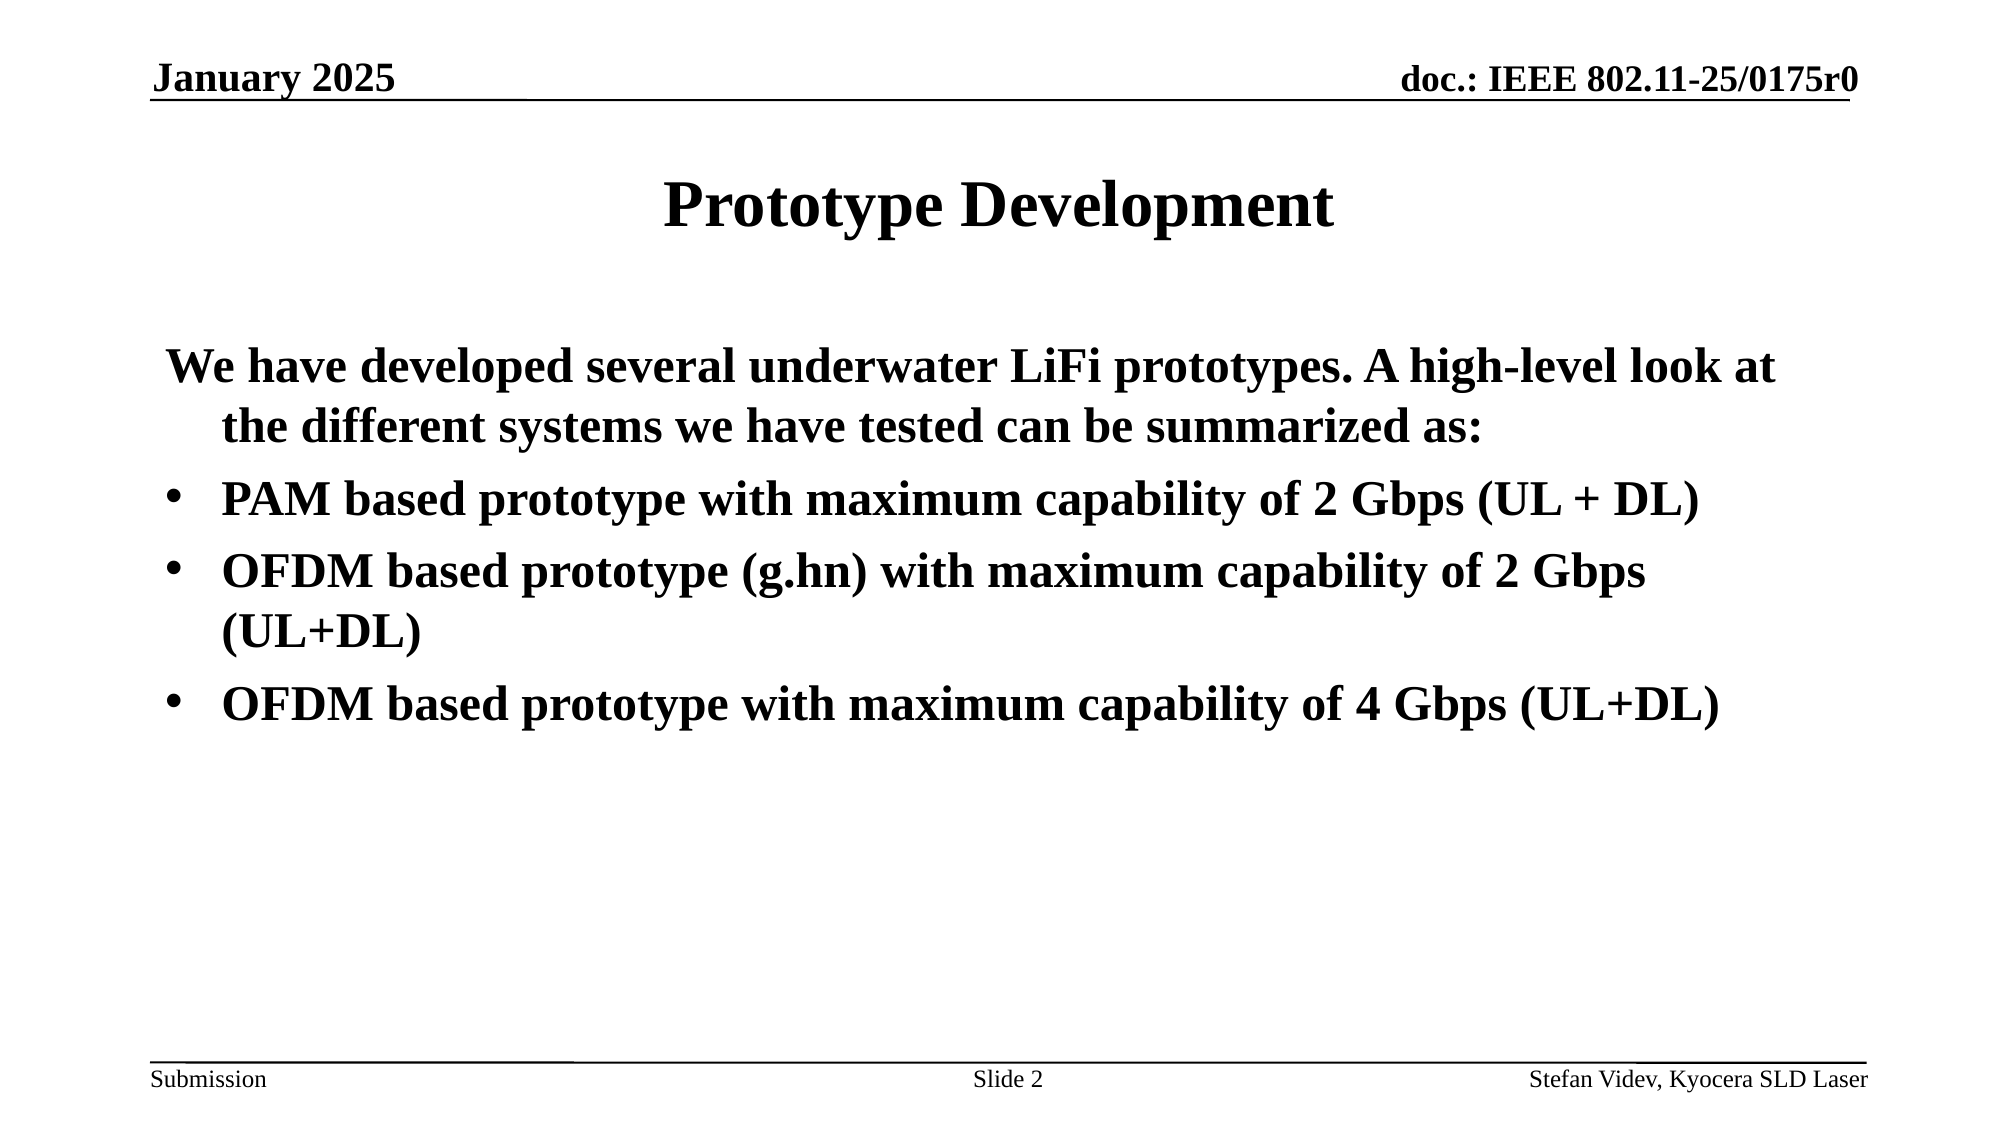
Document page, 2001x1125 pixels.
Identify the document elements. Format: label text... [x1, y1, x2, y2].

title Prototype Development [149, 112, 1850, 288]
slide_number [152, 54, 563, 100]
list We have developed several underwater LiFi prototypes. A high-level look at the different systems we have tested can be summarized as: PAM based prototype with maximum capability of 2 Gbps (UL + DL) OFDM based prototype (g.hn) with maximum capability of 2 Gbps (UL+DL) OFDM based prototype with maximum capability of 4 Gbps (UL+DL) [149, 324, 1850, 1000]
footer Stefan Videv, Kyocera SLD Laser [1171, 1061, 1869, 1093]
slide_number Slide 2 [950, 1061, 1067, 1123]
